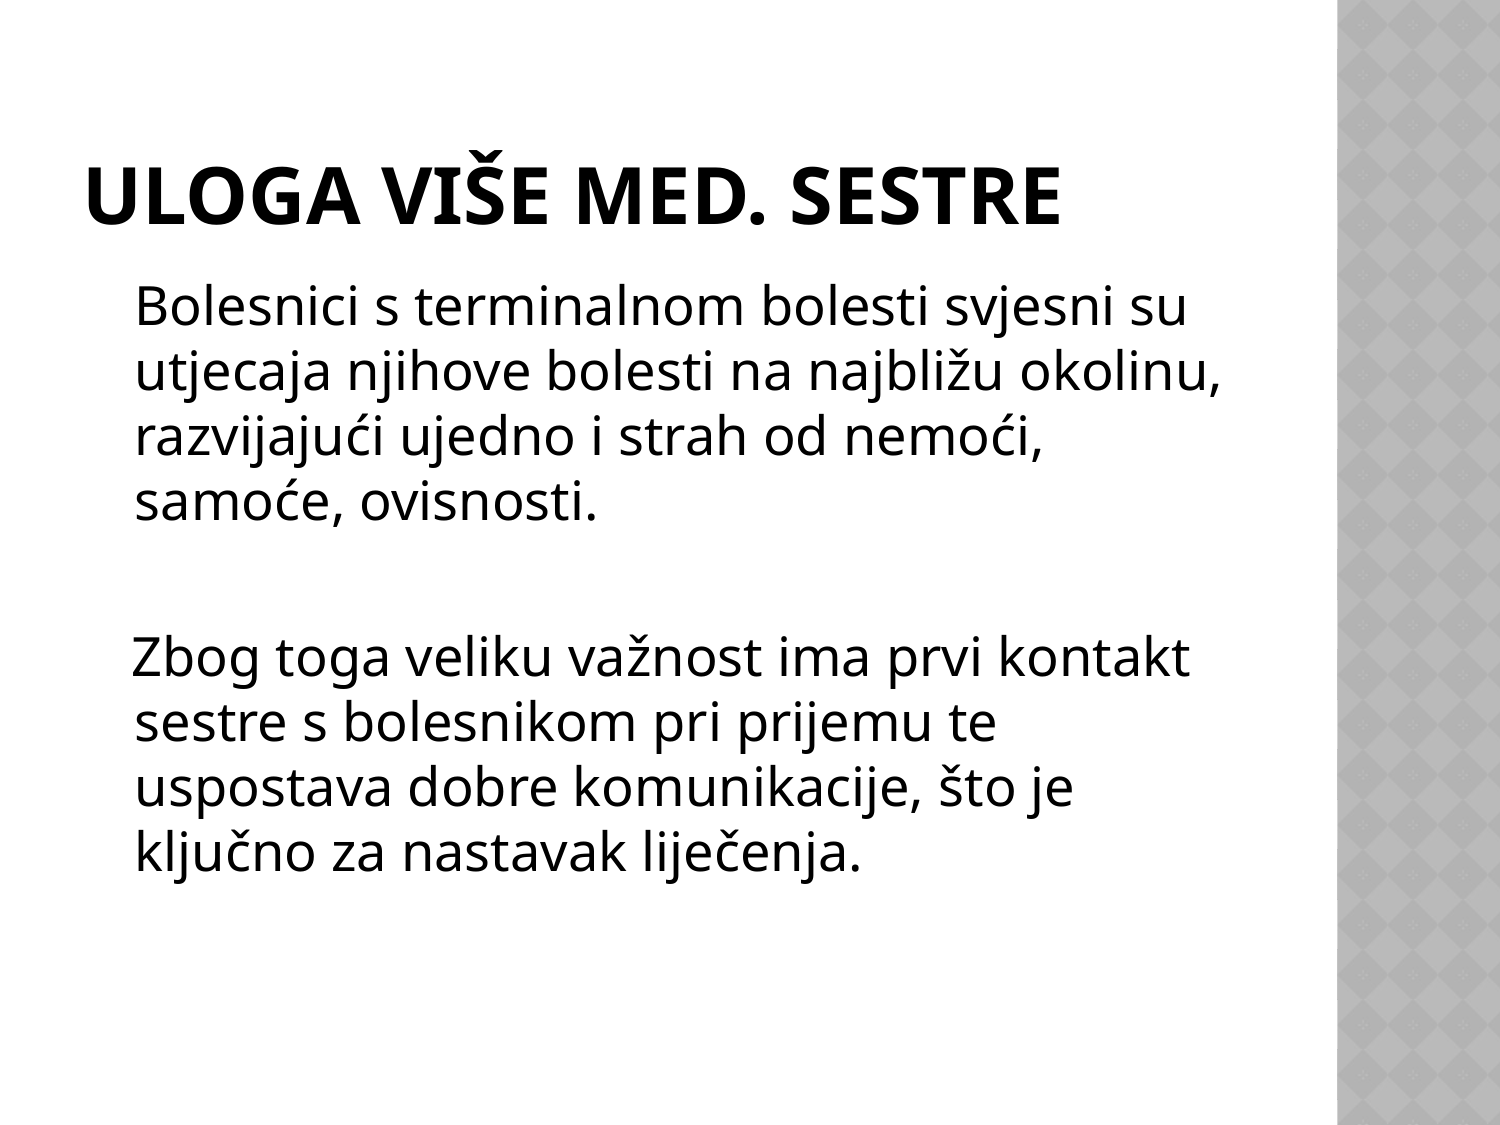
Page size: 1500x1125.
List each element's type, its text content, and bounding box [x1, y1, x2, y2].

title Uloga više med. sestre [75, 52, 1263, 240]
list Bolesnici s terminalnom bolesti svjesni su utjecaja njihove bolesti na najbližu okolinu, razvijajući ujedno i strah od nemoći, samoće, ovisnosti. Zbog toga veliku važnost ima prvi kontakt sestre s bolesnikom pri prijemu te uspostava dobre komunikacije, što je ključno za nastavak liječenja. [75, 264, 1263, 1059]
